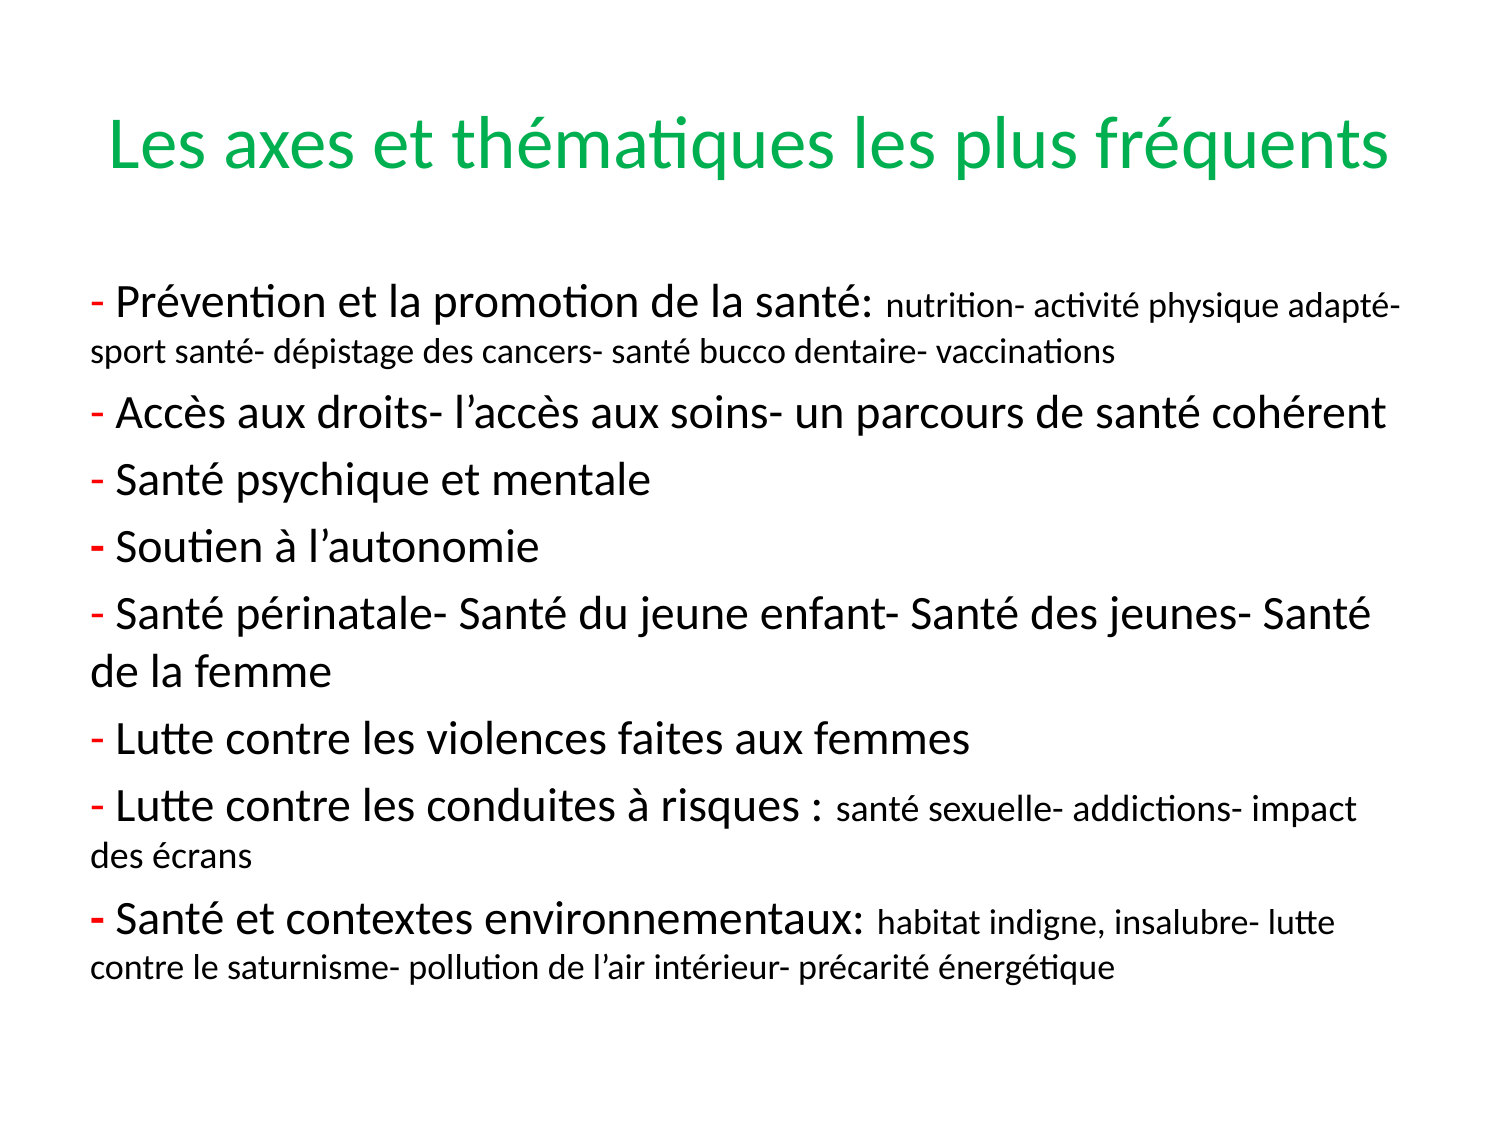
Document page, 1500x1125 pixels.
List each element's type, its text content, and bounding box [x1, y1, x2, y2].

list - Prévention et la promotion de la santé: nutrition- activité physique adapté- sport santé- dépistage des cancers- santé bucco dentaire- vaccinations - Accès aux droits- l’accès aux soins- un parcours de santé cohérent - Santé psychique et mentale - Soutien à l’autonomie - Santé périnatale- Santé du jeune enfant- Santé des jeunes- Santé de la femme - Lutte contre les violences faites aux femmes - Lutte contre les conduites à risques : santé sexuelle- addictions- impact des écrans - Santé et contextes environnementaux: habitat indigne, insalubre- lutte contre le saturnisme- pollution de l’air intérieur- précarité énergétique [75, 262, 1425, 1005]
title Les axes et thématiques les plus fréquents [75, 45, 1425, 233]
